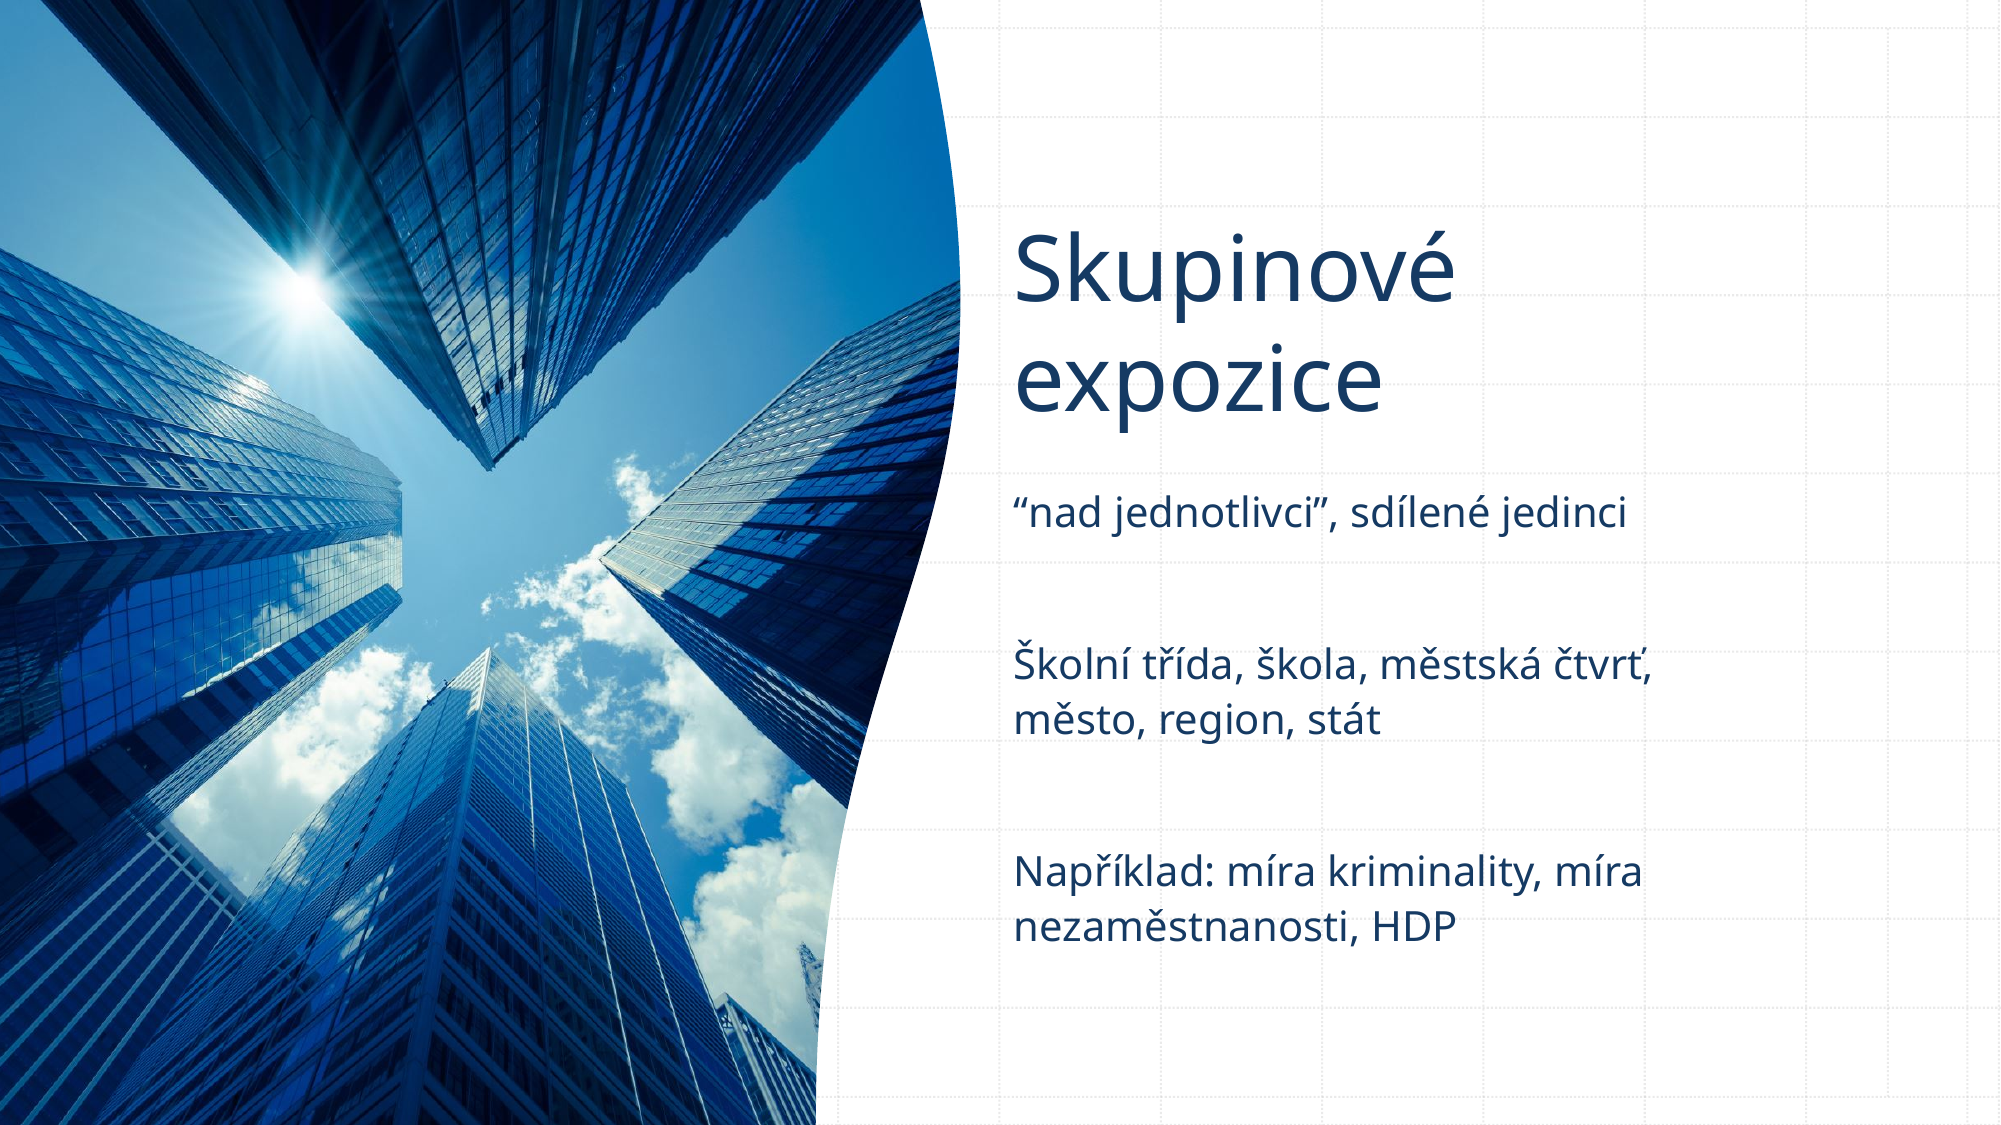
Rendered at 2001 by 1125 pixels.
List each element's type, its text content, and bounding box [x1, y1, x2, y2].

picture [0, 0, 961, 1125]
title Skupinové expozice [998, 119, 1808, 438]
list “nad jednotlivci”, sdílené jedinci Školní třída, škola, městská čtvrť, město, region, stát Například: míra kriminality, míra nezaměstnanosti, HDP [998, 473, 1808, 1006]
